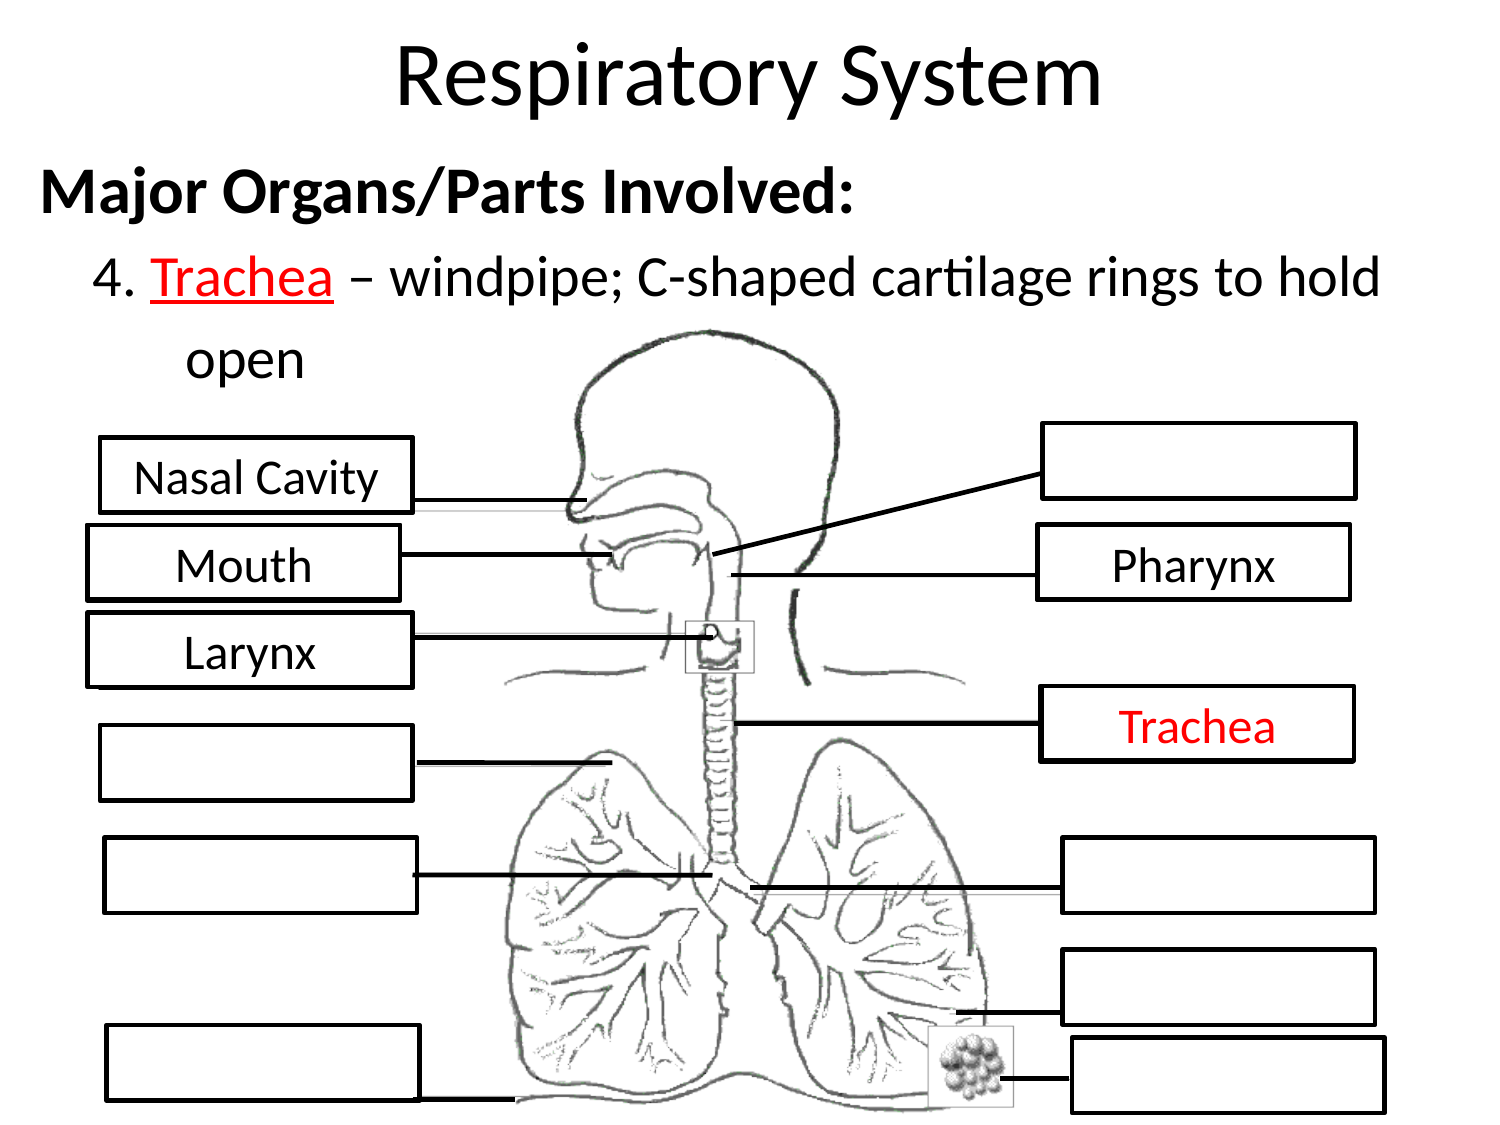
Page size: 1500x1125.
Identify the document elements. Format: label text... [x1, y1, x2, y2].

text_box [1104, 949, 1375, 1025]
text_box [1104, 423, 1356, 499]
text_box Trachea [1104, 685, 1354, 761]
picture [362, 324, 1100, 1125]
list Major Organs/Parts Involved: 4. Trachea – windpipe; C-shaped cartilage rings to hold open [24, 139, 1450, 438]
text_box [1104, 837, 1375, 914]
text_box Mouth [87, 524, 357, 600]
text_box [106, 1024, 357, 1101]
title Respiratory System [75, 0, 1425, 138]
text_box Larynx [87, 612, 357, 688]
text_box Pharynx [1104, 524, 1350, 600]
text_box [104, 837, 357, 914]
text_box Nasal Cavity [99, 437, 357, 513]
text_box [712, 472, 1044, 555]
text_box [99, 724, 357, 801]
text_box [1104, 1037, 1385, 1114]
